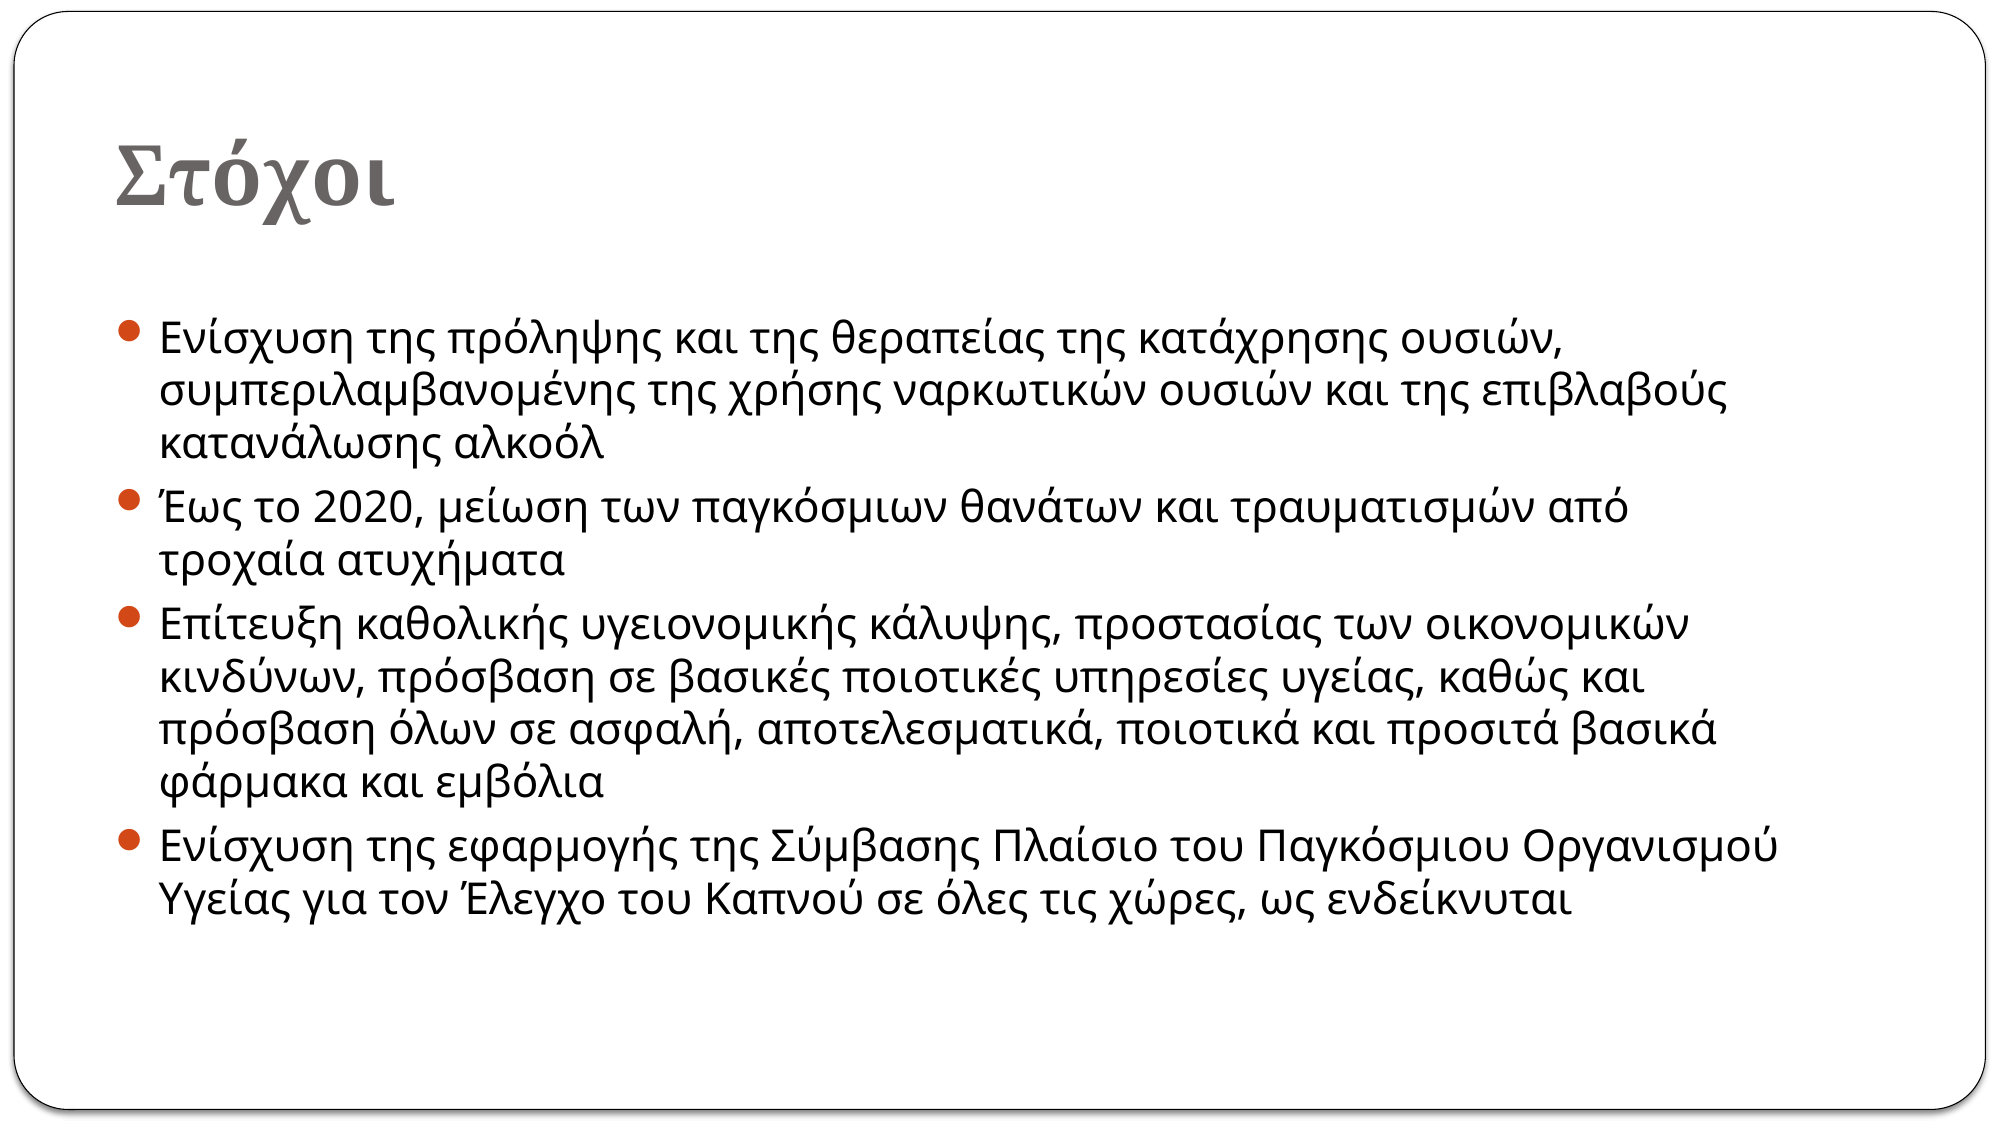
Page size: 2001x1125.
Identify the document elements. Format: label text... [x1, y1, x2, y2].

list Ενίσχυση της πρόληψης και της θεραπείας της κατάχρησης ουσιών, συμπεριλαμβανομένης της χρήσης ναρκωτικών ουσιών και της επιβλαβούς κατανάλωσης αλκοόλ Έως το 2020, μείωση των παγκόσμιων θανάτων και τραυματισμών από τροχαία ατυχήματα Επίτευξη καθολικής υγειονομικής κάλυψης, προστασίας των οικονομικών κινδύνων, πρόσβαση σε βασικές ποιοτικές υπηρεσίες υγείας, καθώς και πρόσβαση όλων σε ασφαλή, αποτελεσματικά, ποιοτικά και προσιτά βασικά φάρμακα και εμβόλια Ενίσχυση της εφαρμογής της Σύμβασης Πλαίσιο του Παγκόσμιου Οργανισμού Υγείας για τον Έλεγχο του Καπνού σε όλες τις χώρες, ως ενδείκνυται [100, 237, 1801, 988]
title Στόχοι [100, 50, 1801, 237]
